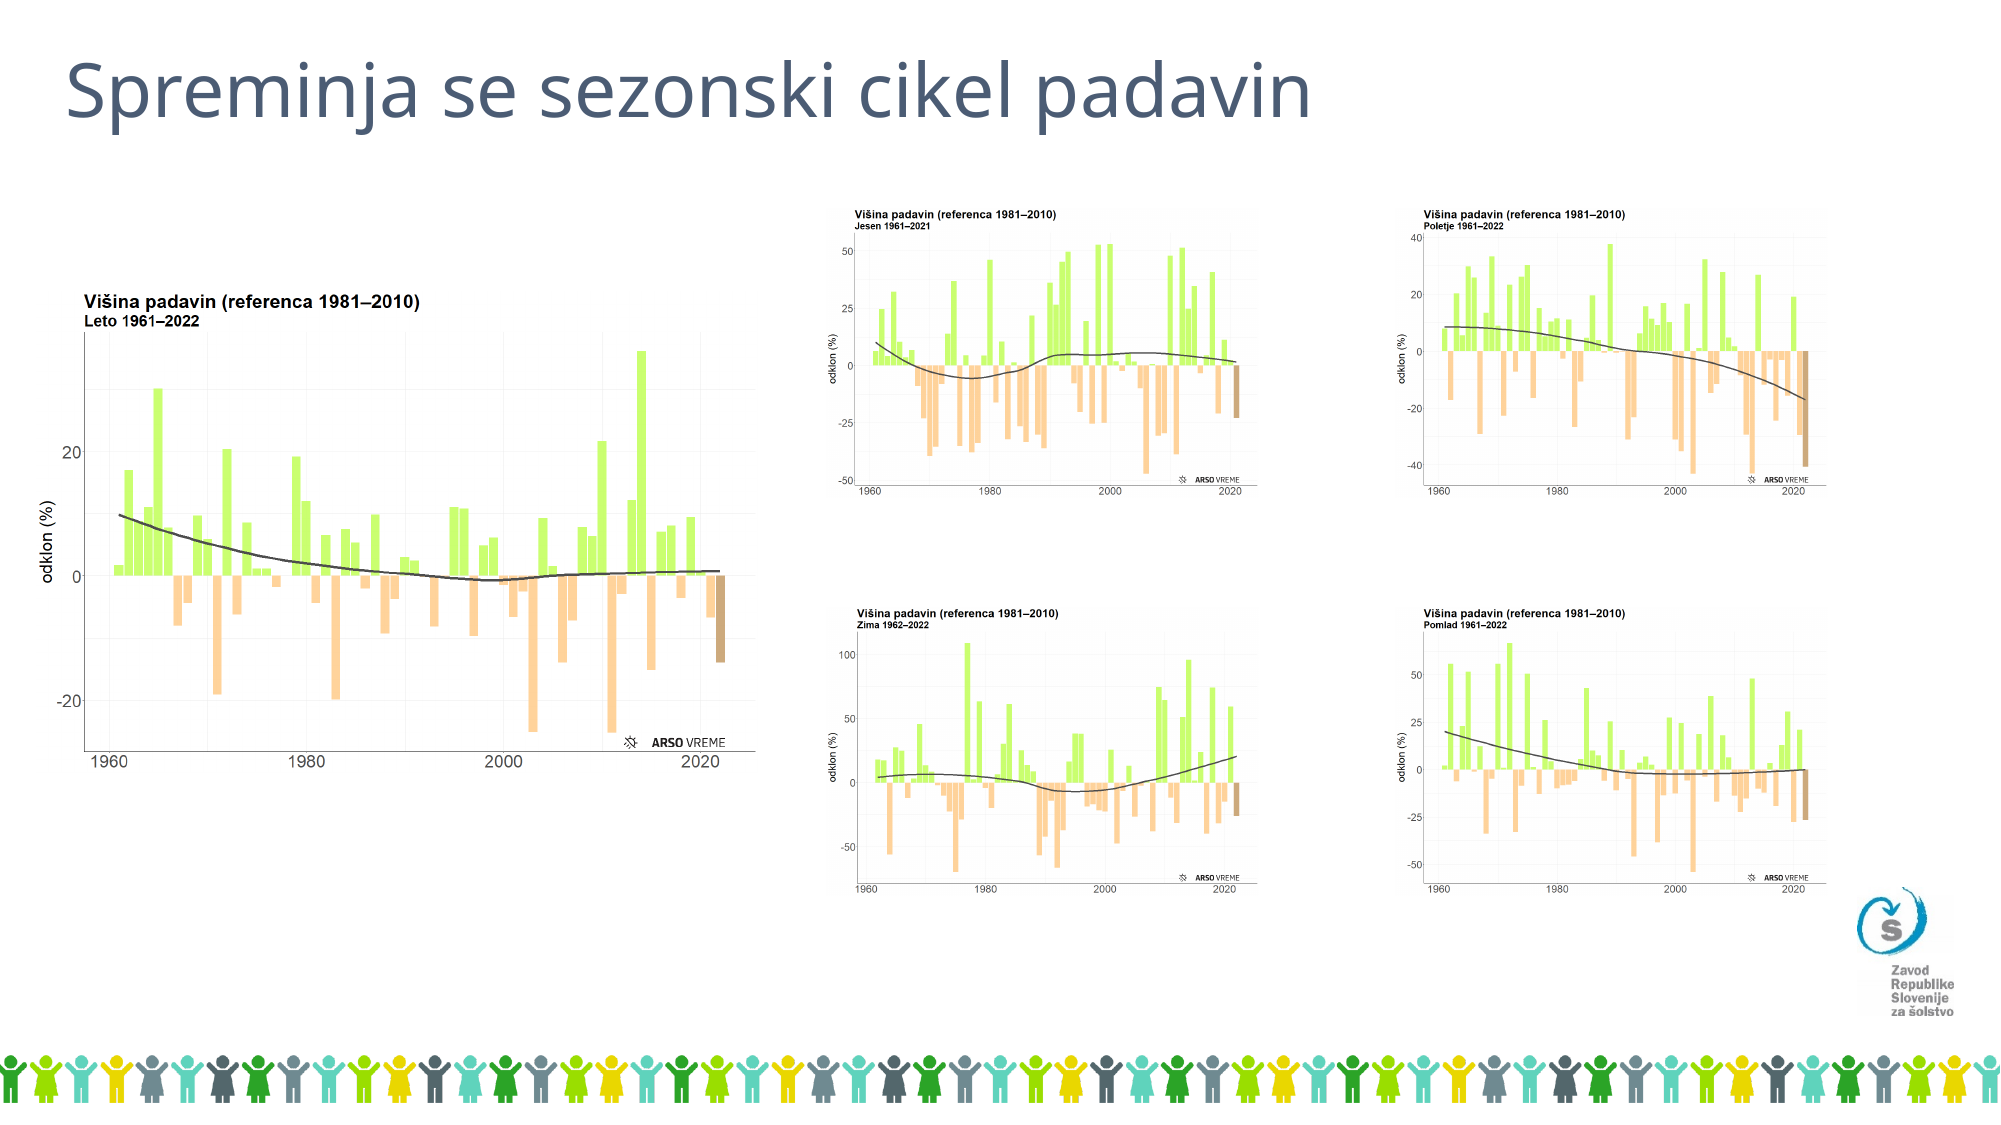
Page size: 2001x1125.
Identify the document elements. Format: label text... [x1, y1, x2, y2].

text_box Spreminja se sezonski cikel padavin [50, 34, 1395, 157]
picture [1336, 1055, 2000, 1103]
picture [0, 1055, 663, 1103]
picture [1395, 607, 1828, 896]
picture [665, 1055, 1335, 1103]
picture [826, 607, 1259, 896]
picture [1395, 208, 1828, 498]
picture [36, 291, 758, 773]
picture [1857, 887, 1954, 1016]
picture [826, 208, 1259, 498]
